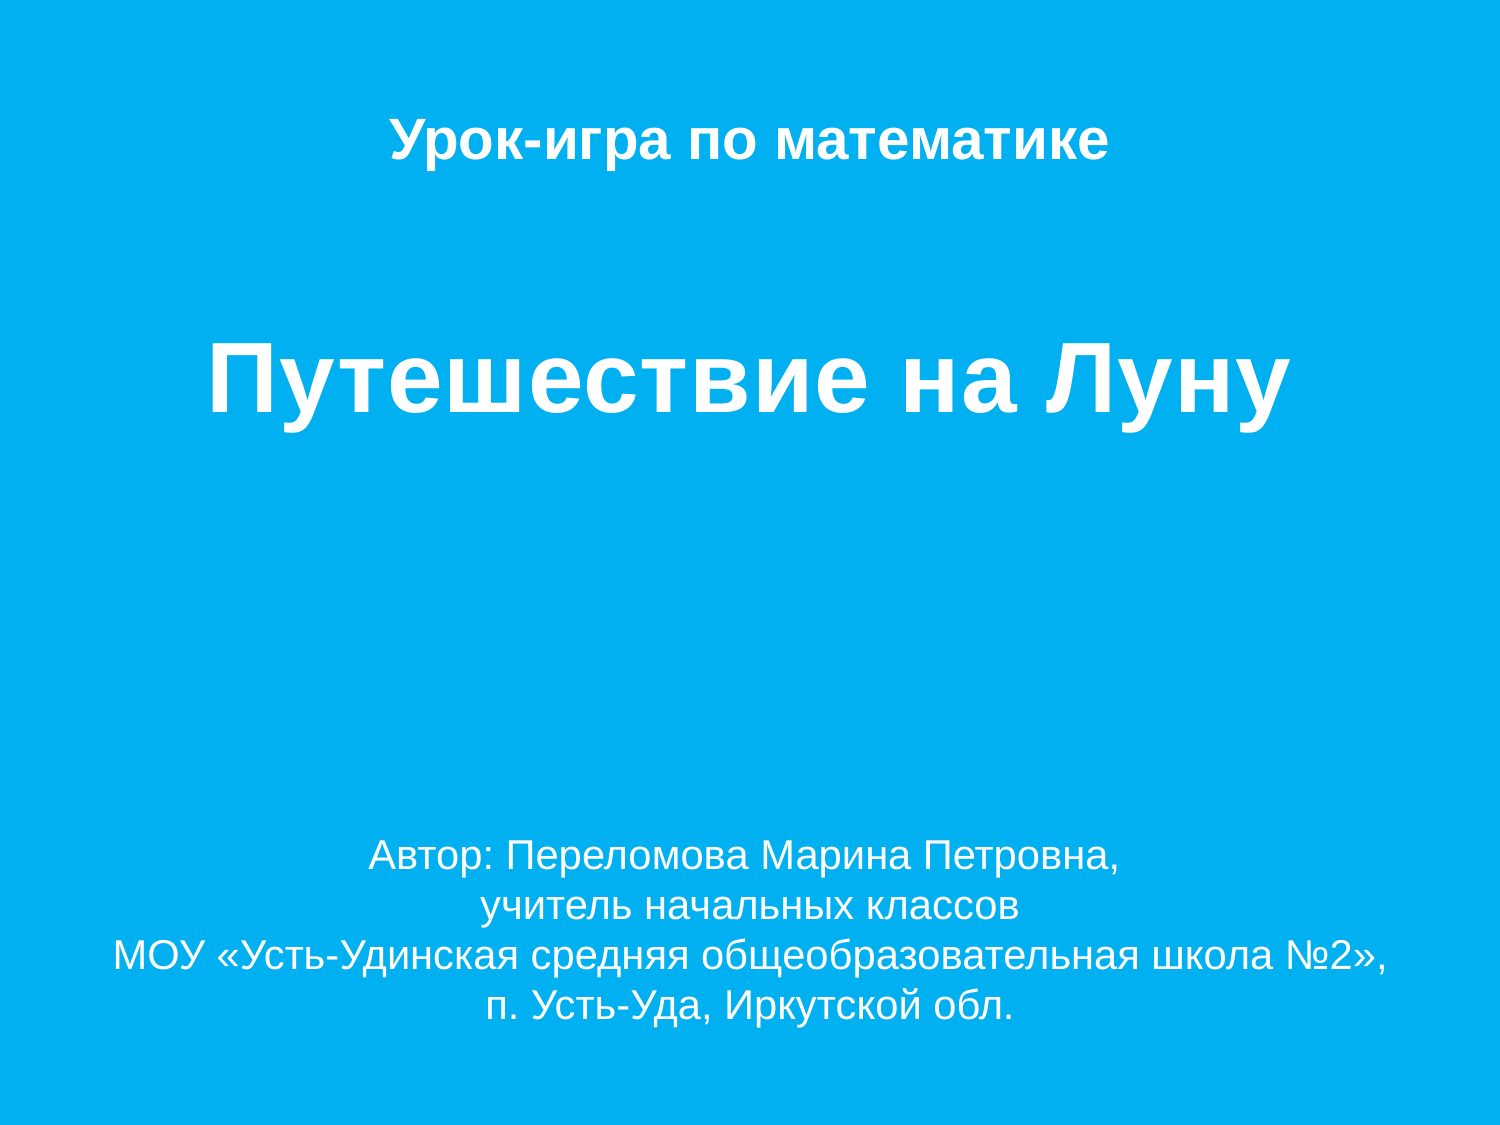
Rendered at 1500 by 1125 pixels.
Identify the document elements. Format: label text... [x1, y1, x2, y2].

text_box Путешествие на Луну [182, 304, 1318, 440]
text_box Автор: Переломова Марина Петровна, учитель начальных классов МОУ «Усть-Удинская средняя общеобразовательная школа №2», п. Усть-Уда, Иркутской обл. [93, 820, 1407, 1086]
text_box Урок-игра по математике [374, 93, 1126, 179]
